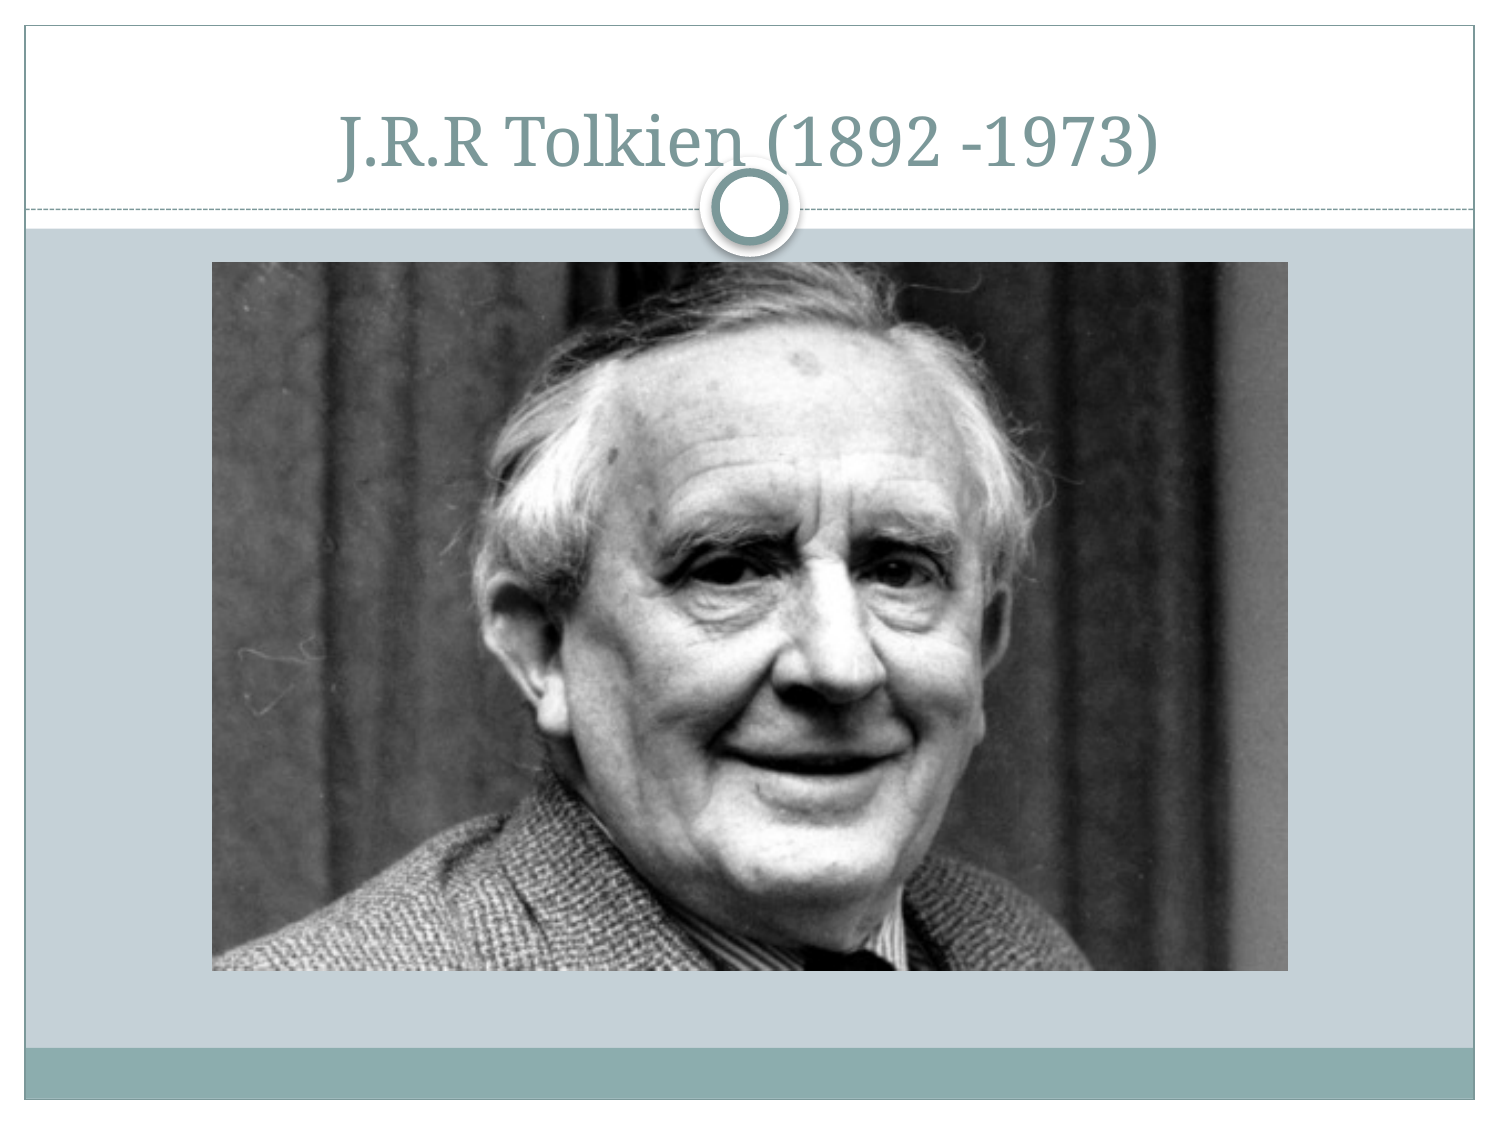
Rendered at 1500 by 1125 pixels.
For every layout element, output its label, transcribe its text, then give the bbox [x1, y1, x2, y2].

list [212, 262, 1288, 971]
title J.R.R Tolkien (1892 -1973) [49, 37, 1450, 188]
